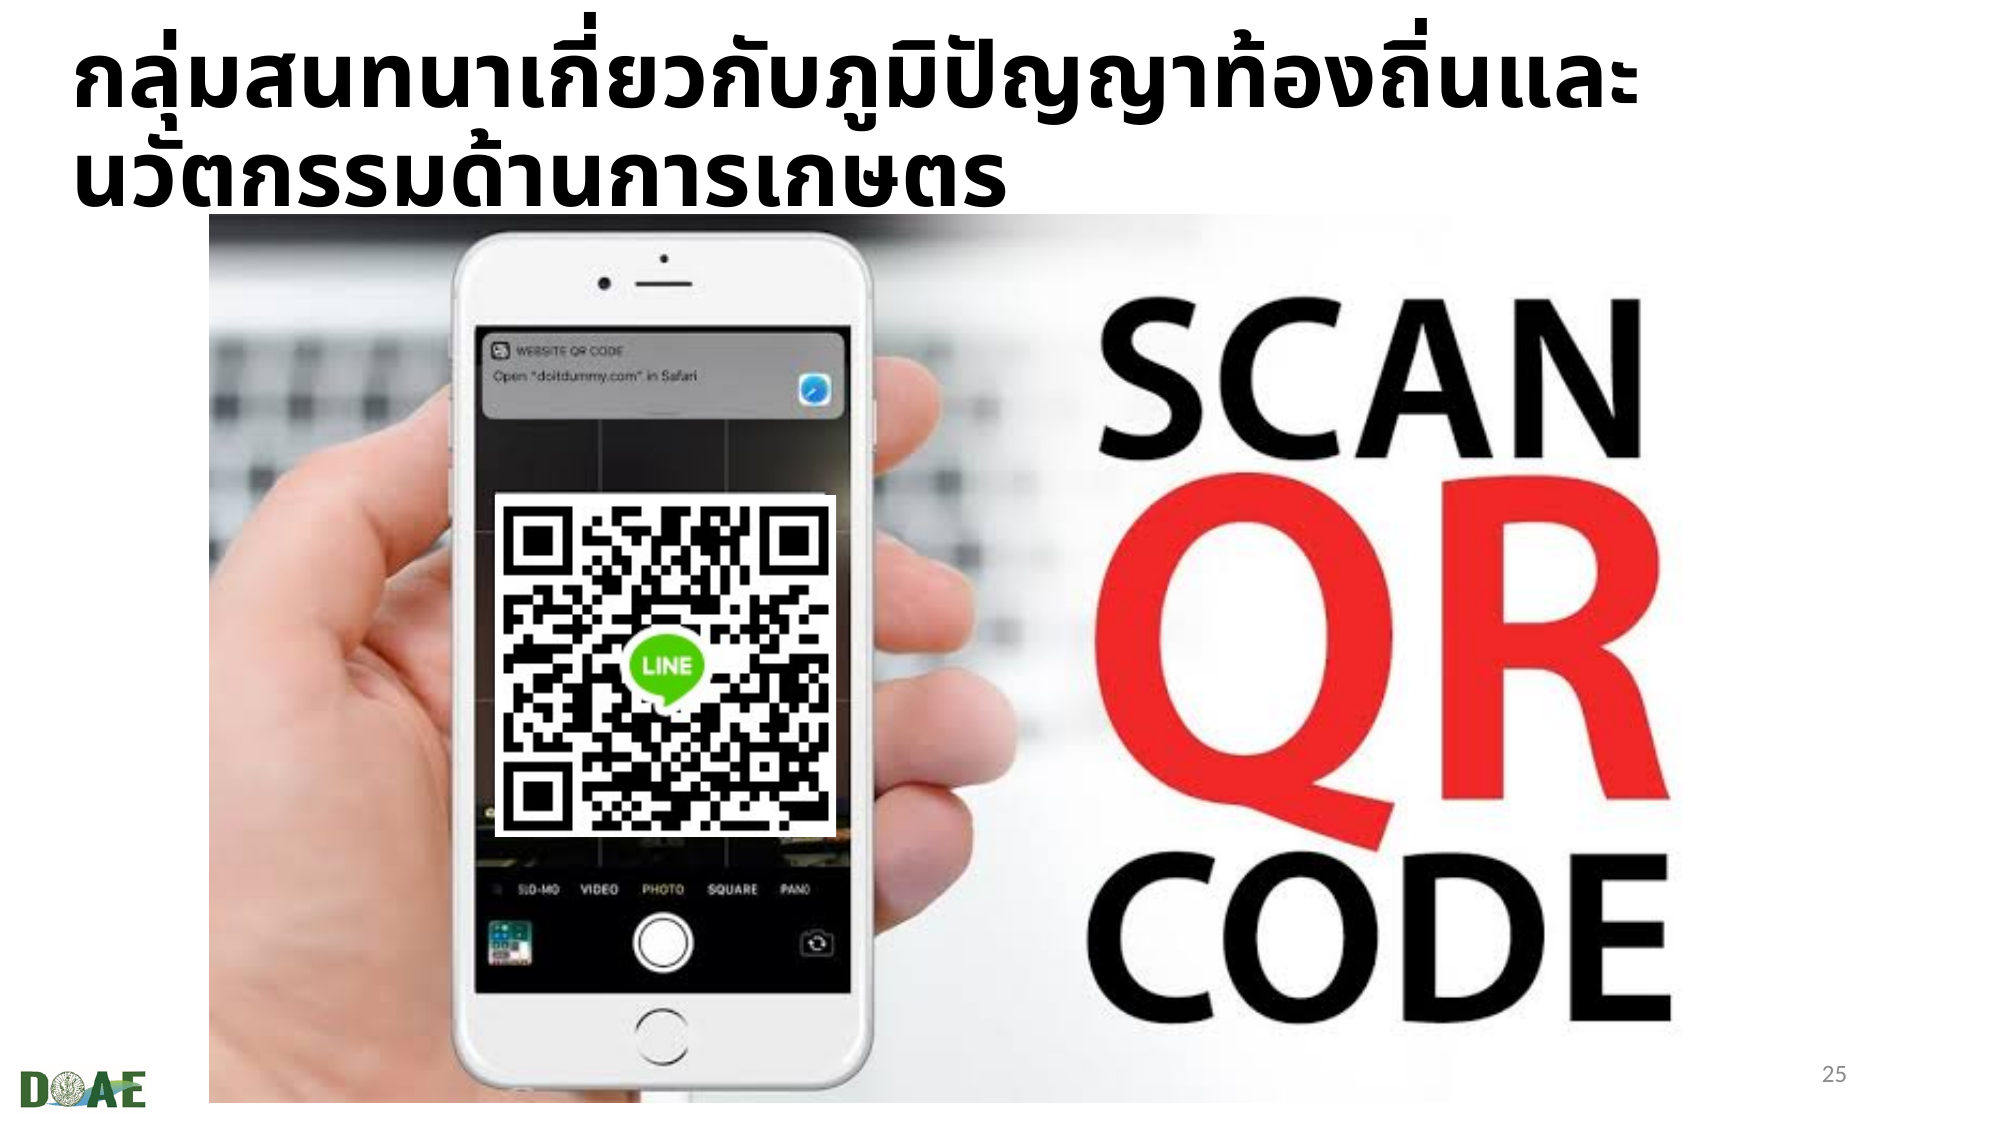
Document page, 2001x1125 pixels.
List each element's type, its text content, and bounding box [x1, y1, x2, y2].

slide_number 25 [1791, 1042, 1863, 1103]
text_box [209, 214, 1791, 1103]
picture [17, 1063, 149, 1114]
title กลุ่มสนทนาเกี่ยวกับภูมิปัญญาท้องถิ่นและนวัตกรรมด้านการเกษตร [56, 0, 1979, 257]
